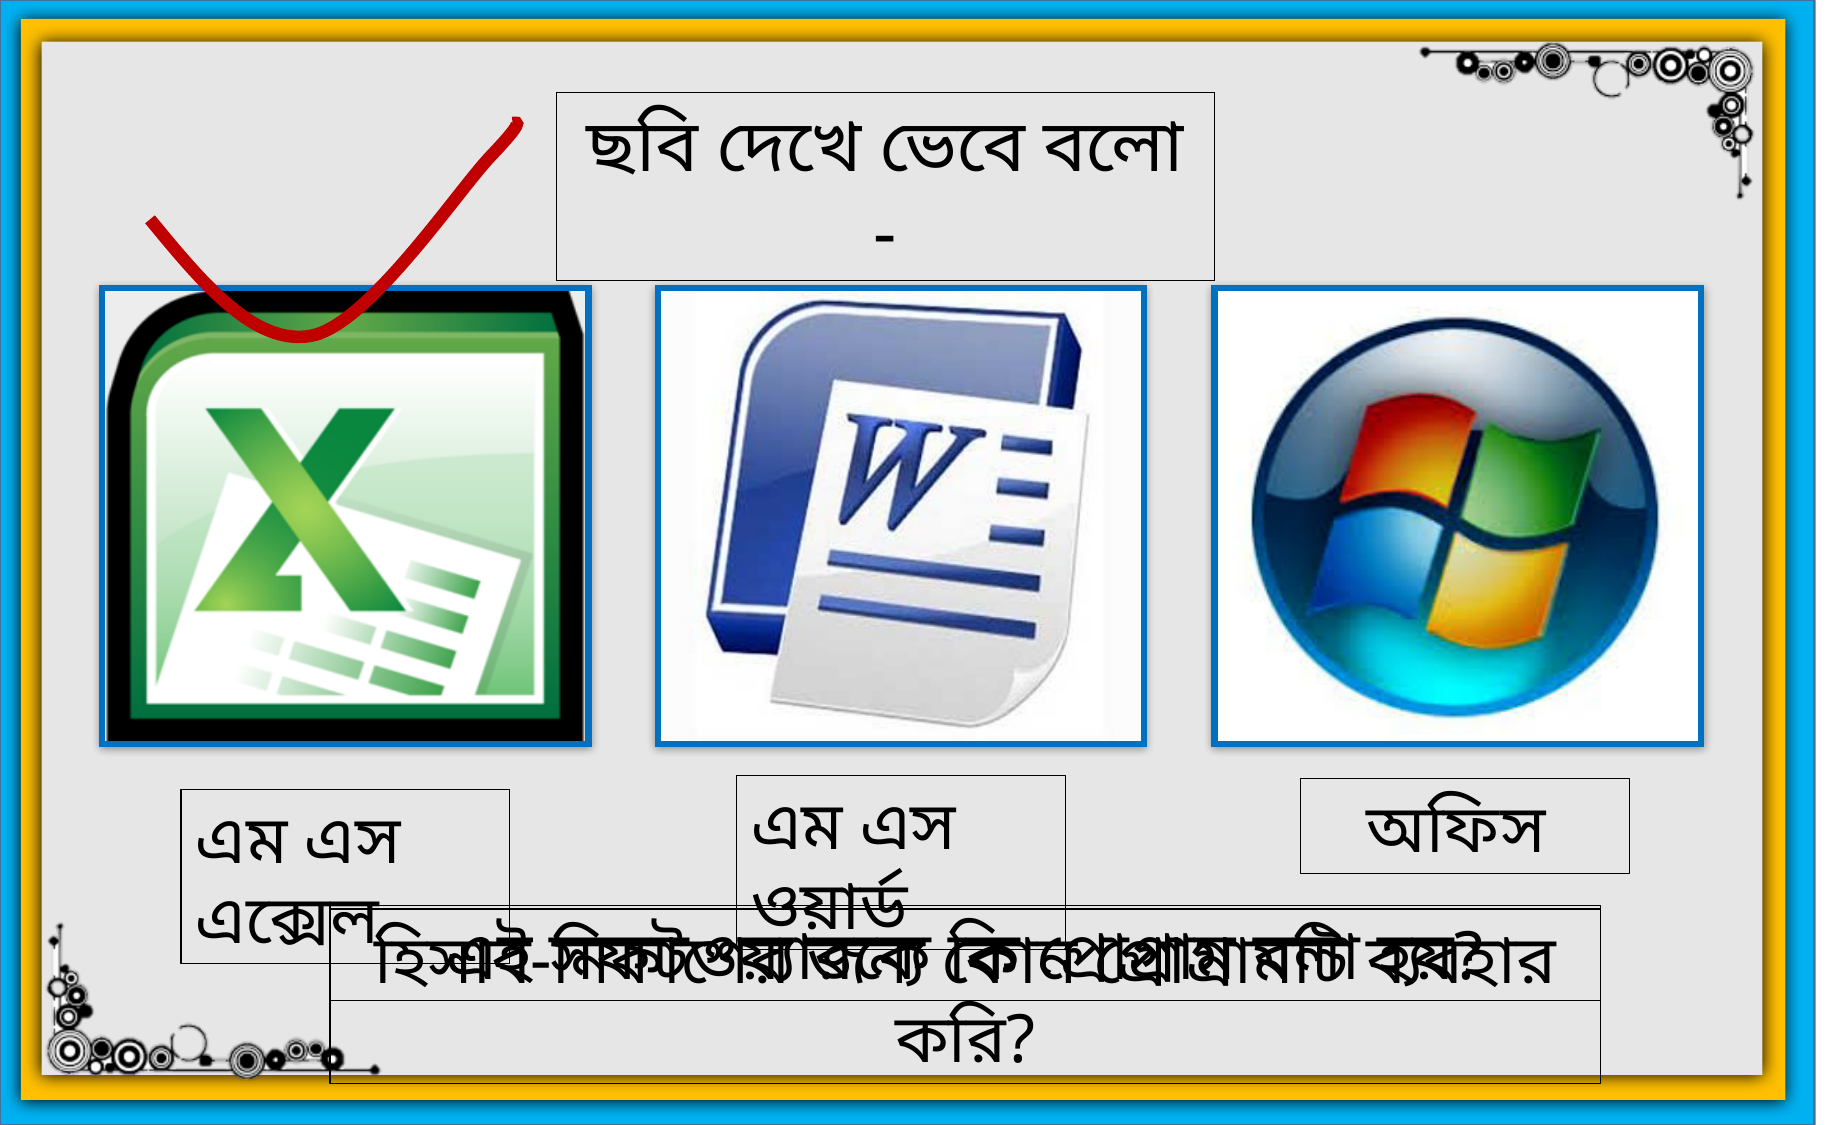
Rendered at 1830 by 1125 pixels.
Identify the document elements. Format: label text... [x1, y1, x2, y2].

picture [40, 907, 386, 1089]
text_box অফিস [1300, 778, 1630, 874]
picture [660, 290, 1141, 741]
text_box এই সফটওয়্যারকে কি প্রোগ্রাম বলা হয়? [330, 905, 1601, 1001]
text_box হিসাব-নিকাশের জন্য কোন প্রোগ্রামটি ব্যবহার করি? [330, 1001, 1601, 1084]
text_box [149, 121, 519, 290]
text_box এম এস এক্সেল [181, 789, 510, 964]
picture [105, 290, 586, 741]
picture [1413, 19, 1761, 215]
text_box ছবি দেখে ভেবে বলো - [556, 92, 1215, 281]
text_box এম এস ওয়ার্ড [736, 775, 1066, 905]
picture [1217, 290, 1698, 741]
